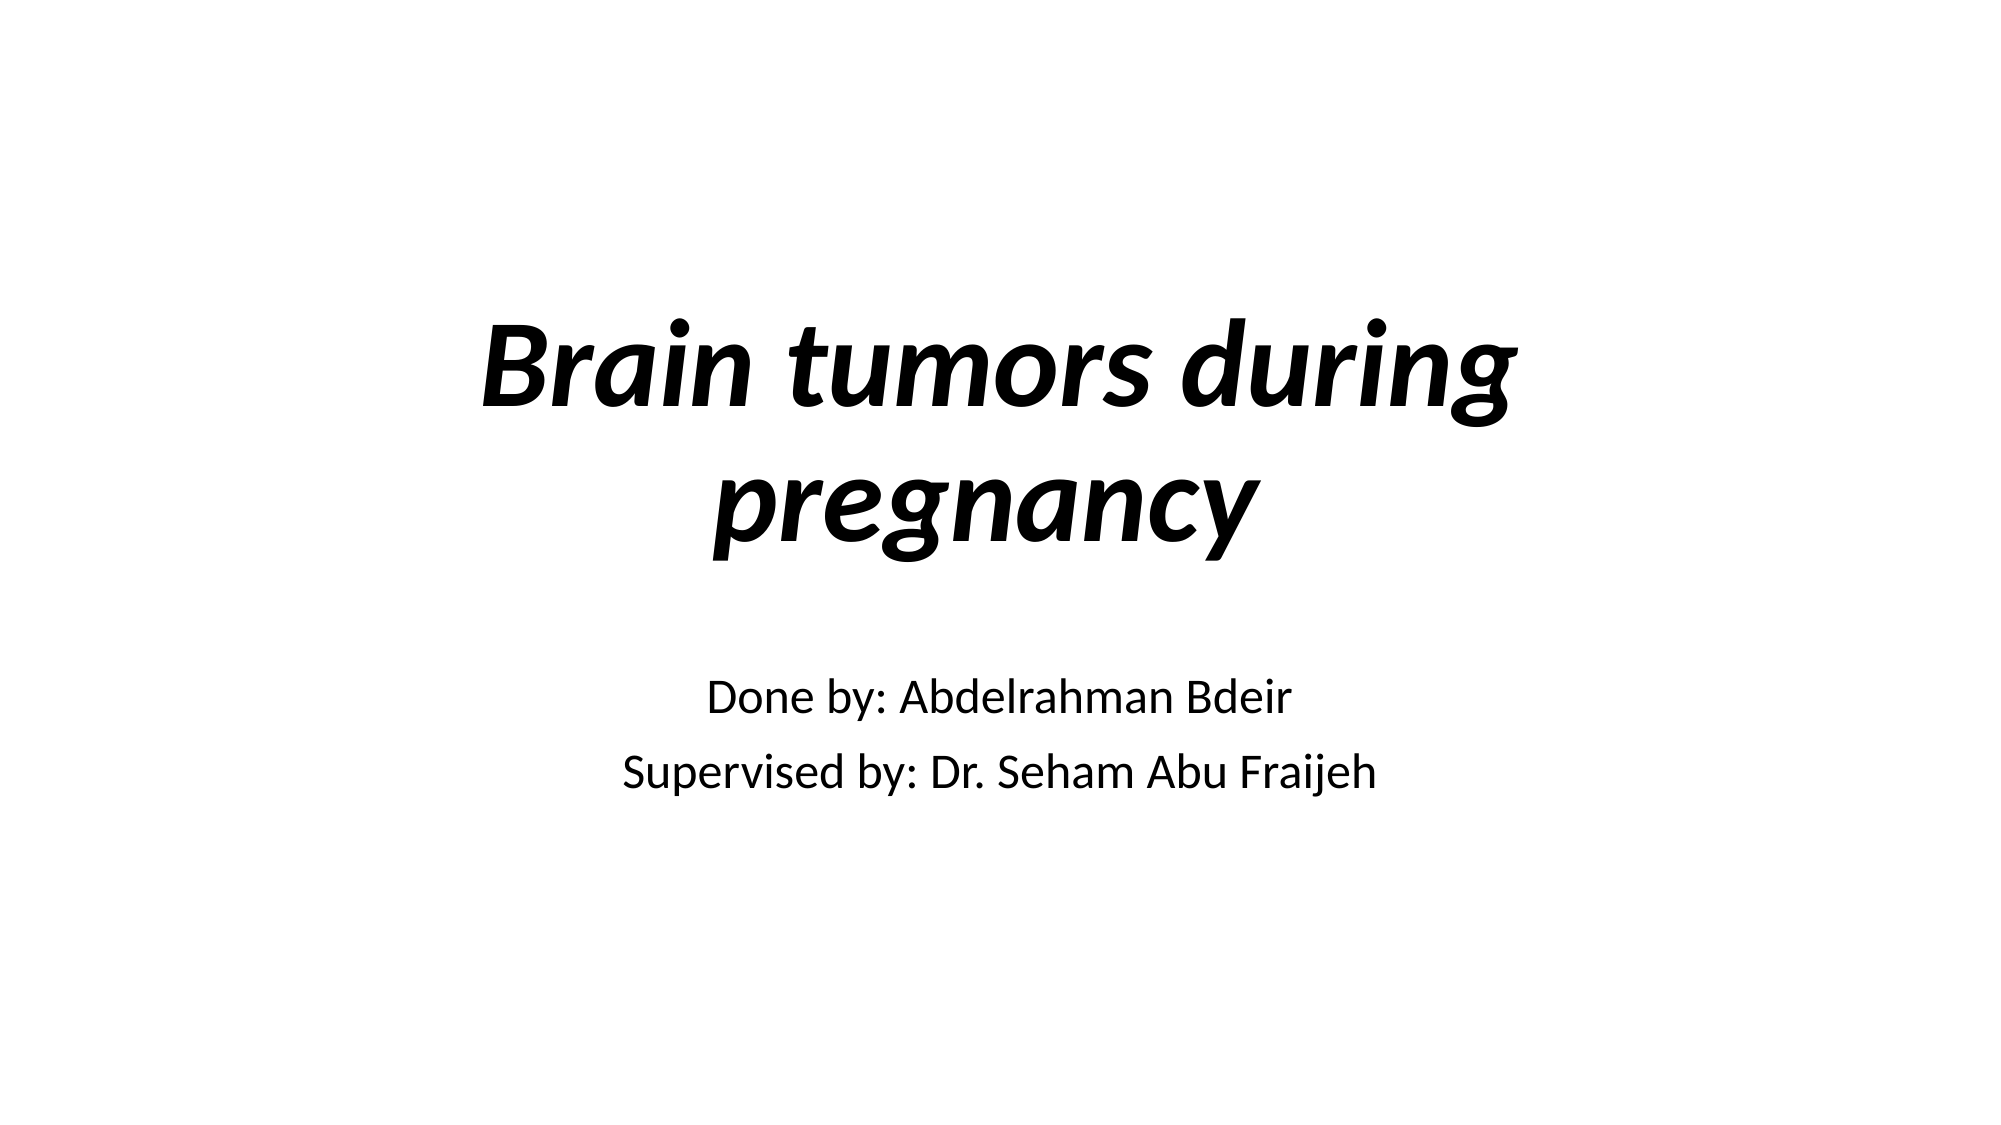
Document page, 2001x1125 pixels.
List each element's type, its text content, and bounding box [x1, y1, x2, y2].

title Brain tumors during pregnancy [249, 184, 1750, 576]
subtitle Done by: Abdelrahman Bdeir Supervised by: Dr. Seham Abu Fraijeh [249, 663, 1750, 935]
